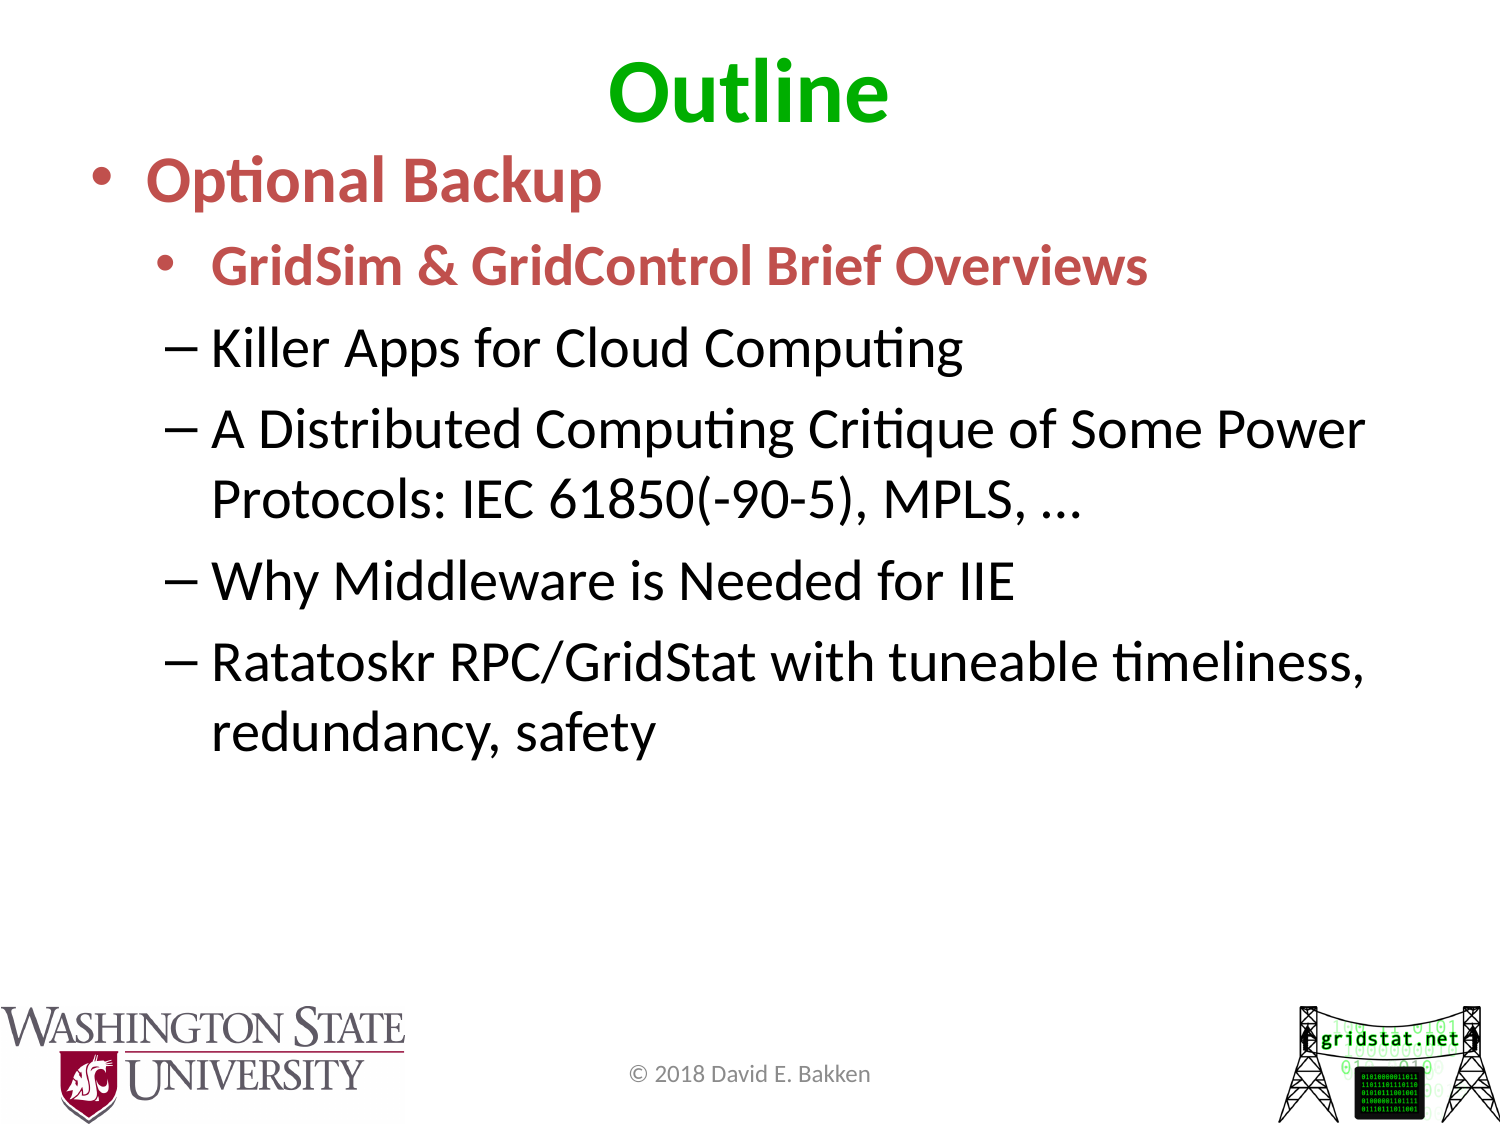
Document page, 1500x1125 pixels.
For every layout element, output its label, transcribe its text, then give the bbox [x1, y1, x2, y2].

picture [1278, 1006, 1500, 1123]
list Optional Backup GridSim & GridControl Brief Overviews Killer Apps for Cloud Computing A Distributed Computing Critique of Some Power Protocols: IEC 61850(-90-5), MPLS, … Why Middleware is Needed for IIE Ratatoskr RPC/GridStat with tuneable timeliness, redundancy, safety [75, 128, 1446, 971]
picture [1, 1006, 405, 1124]
footer © 2018 David E. Bakken [512, 1042, 988, 1103]
title Outline [75, 9, 1425, 163]
